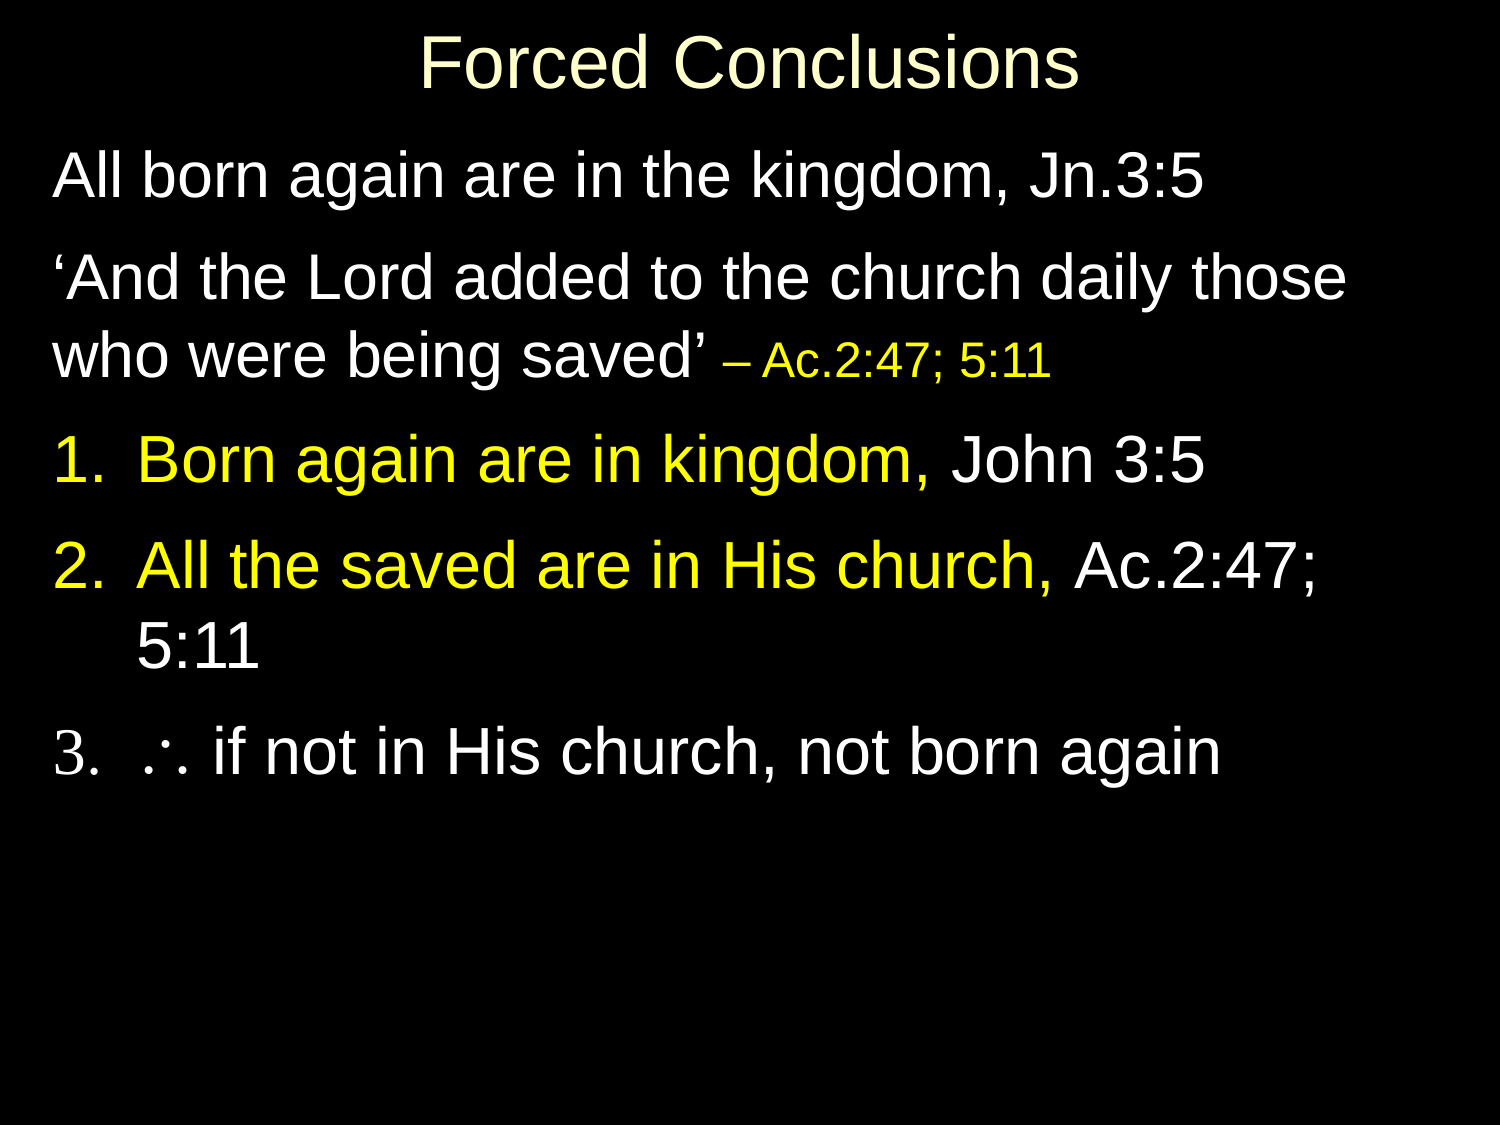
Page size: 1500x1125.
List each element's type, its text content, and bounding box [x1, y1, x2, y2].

list All born again are in the kingdom, Jn.3:5 ‘And the Lord added to the church daily those who were being saved’ – Ac.2:47; 5:11 Born again are in kingdom, John 3:5 All the saved are in His church, Ac.2:47; 5:11  if not in His church, not born again [37, 125, 1463, 1050]
title Forced Conclusions [75, 12, 1425, 105]
